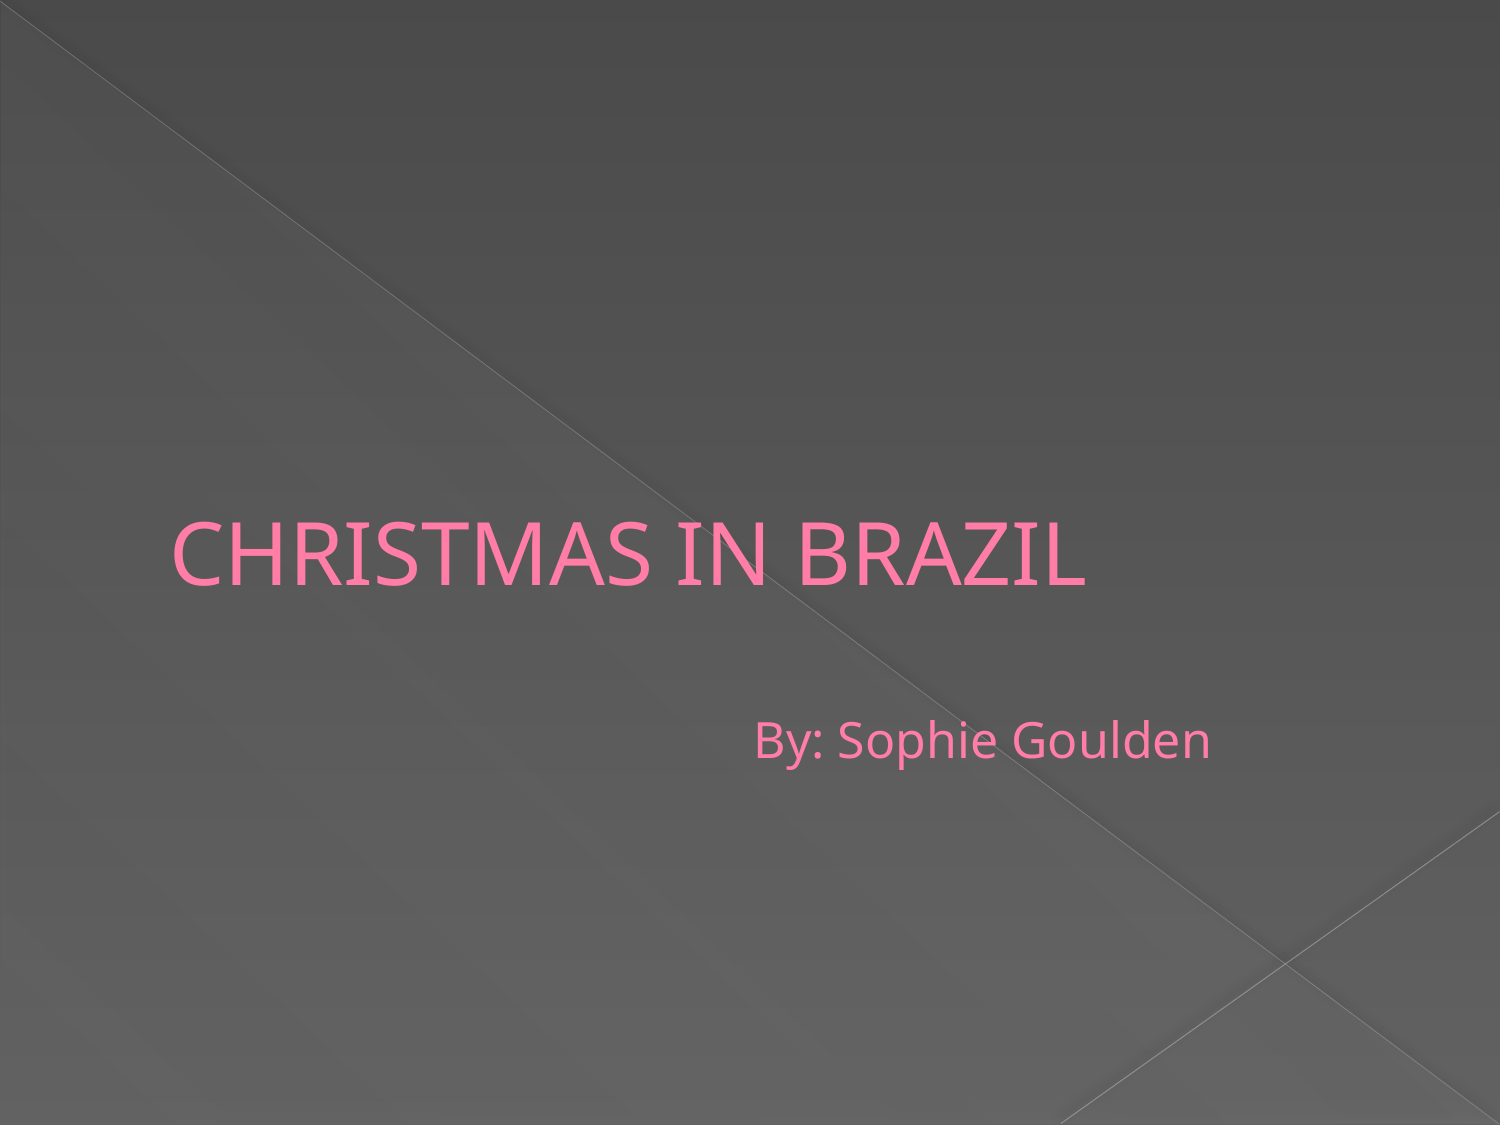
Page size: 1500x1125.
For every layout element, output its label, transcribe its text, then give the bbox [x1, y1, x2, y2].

title CHRISTMAS IN BRAZIL By: Sophie Goulden [75, 43, 1425, 1013]
